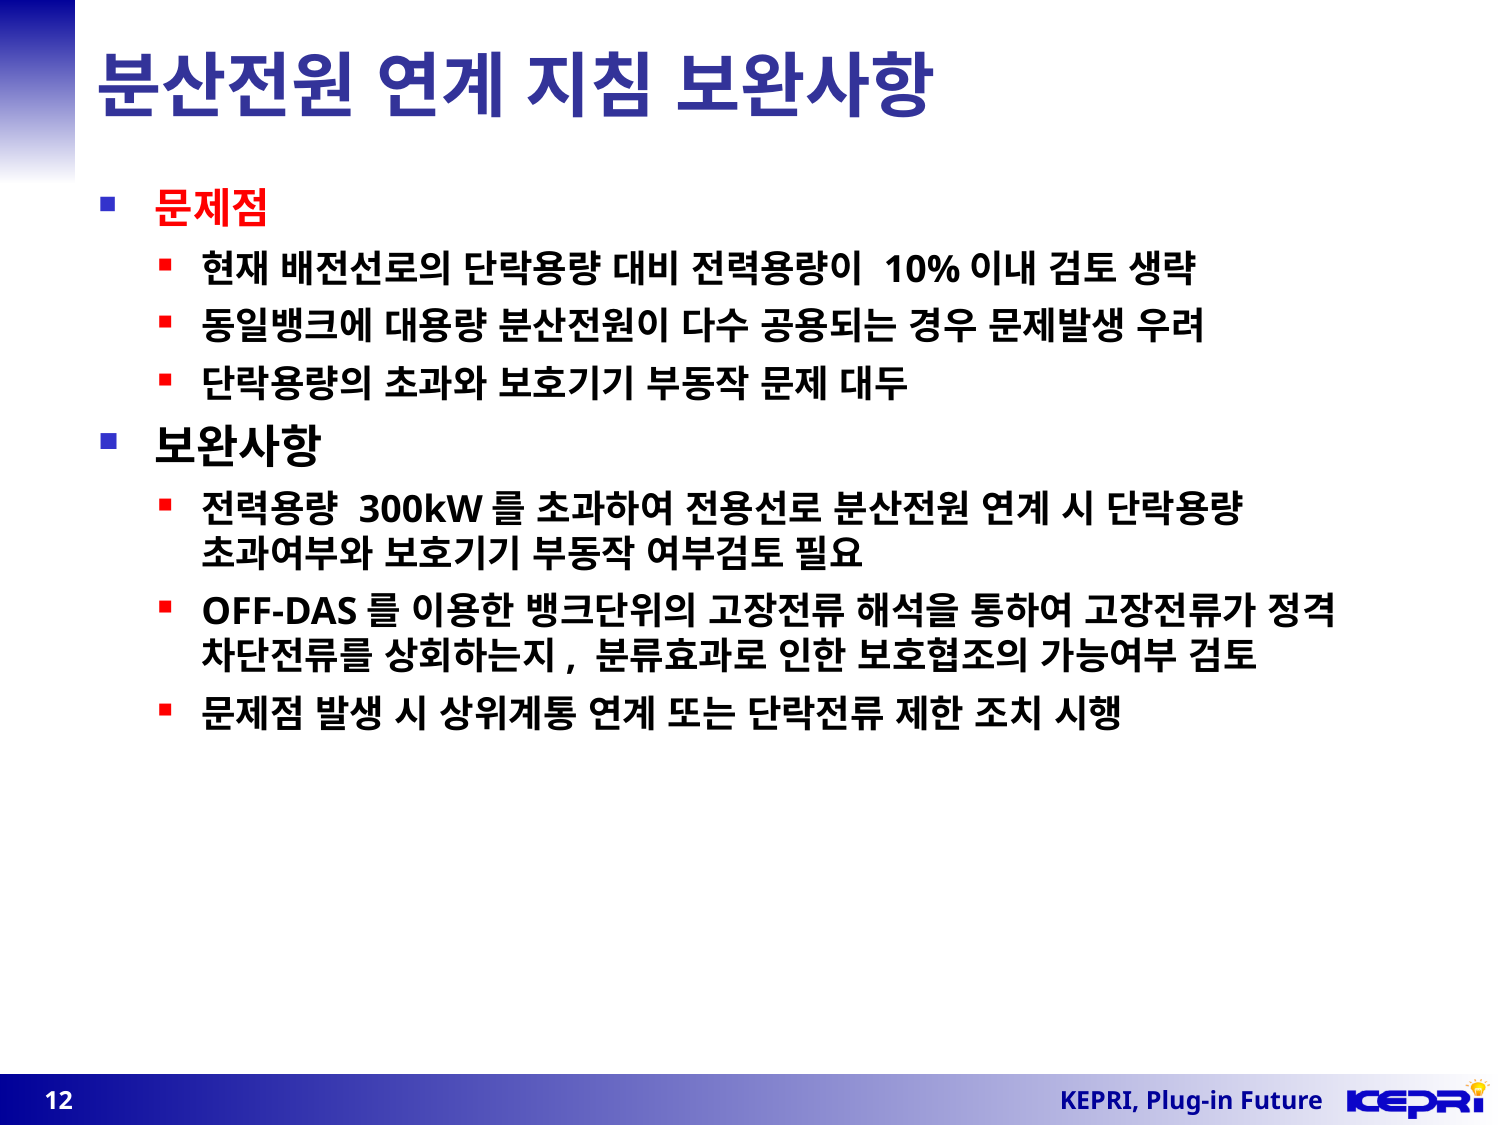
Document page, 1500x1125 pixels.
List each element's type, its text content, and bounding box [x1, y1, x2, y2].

title 분산전원 연계 지침 보완사항 [80, 13, 1428, 153]
list 문제점 현재 배전선로의 단락용량 대비 전력용량이 10%이내 검토 생략 동일뱅크에 대용량 분산전원이 다수 공용되는 경우 문제발생 우려 단락용량의 초과와 보호기기 부동작 문제 대두 보완사항 전력용량 300kW를 초과하여 전용선로 분산전원 연계 시 단락용량 초과여부와 보호기기 부동작 여부검토 필요 OFF-DAS를 이용한 뱅크단위의 고장전류 해석을 통하여 고장전류가 정격 차단전류를 상회하는지, 분류효과로 인한 보호협조의 가능여부 검토 문제점 발생 시 상위계통 연계 또는 단락전류 제한 조치 시행 [83, 174, 1430, 1064]
picture [1347, 1079, 1490, 1119]
